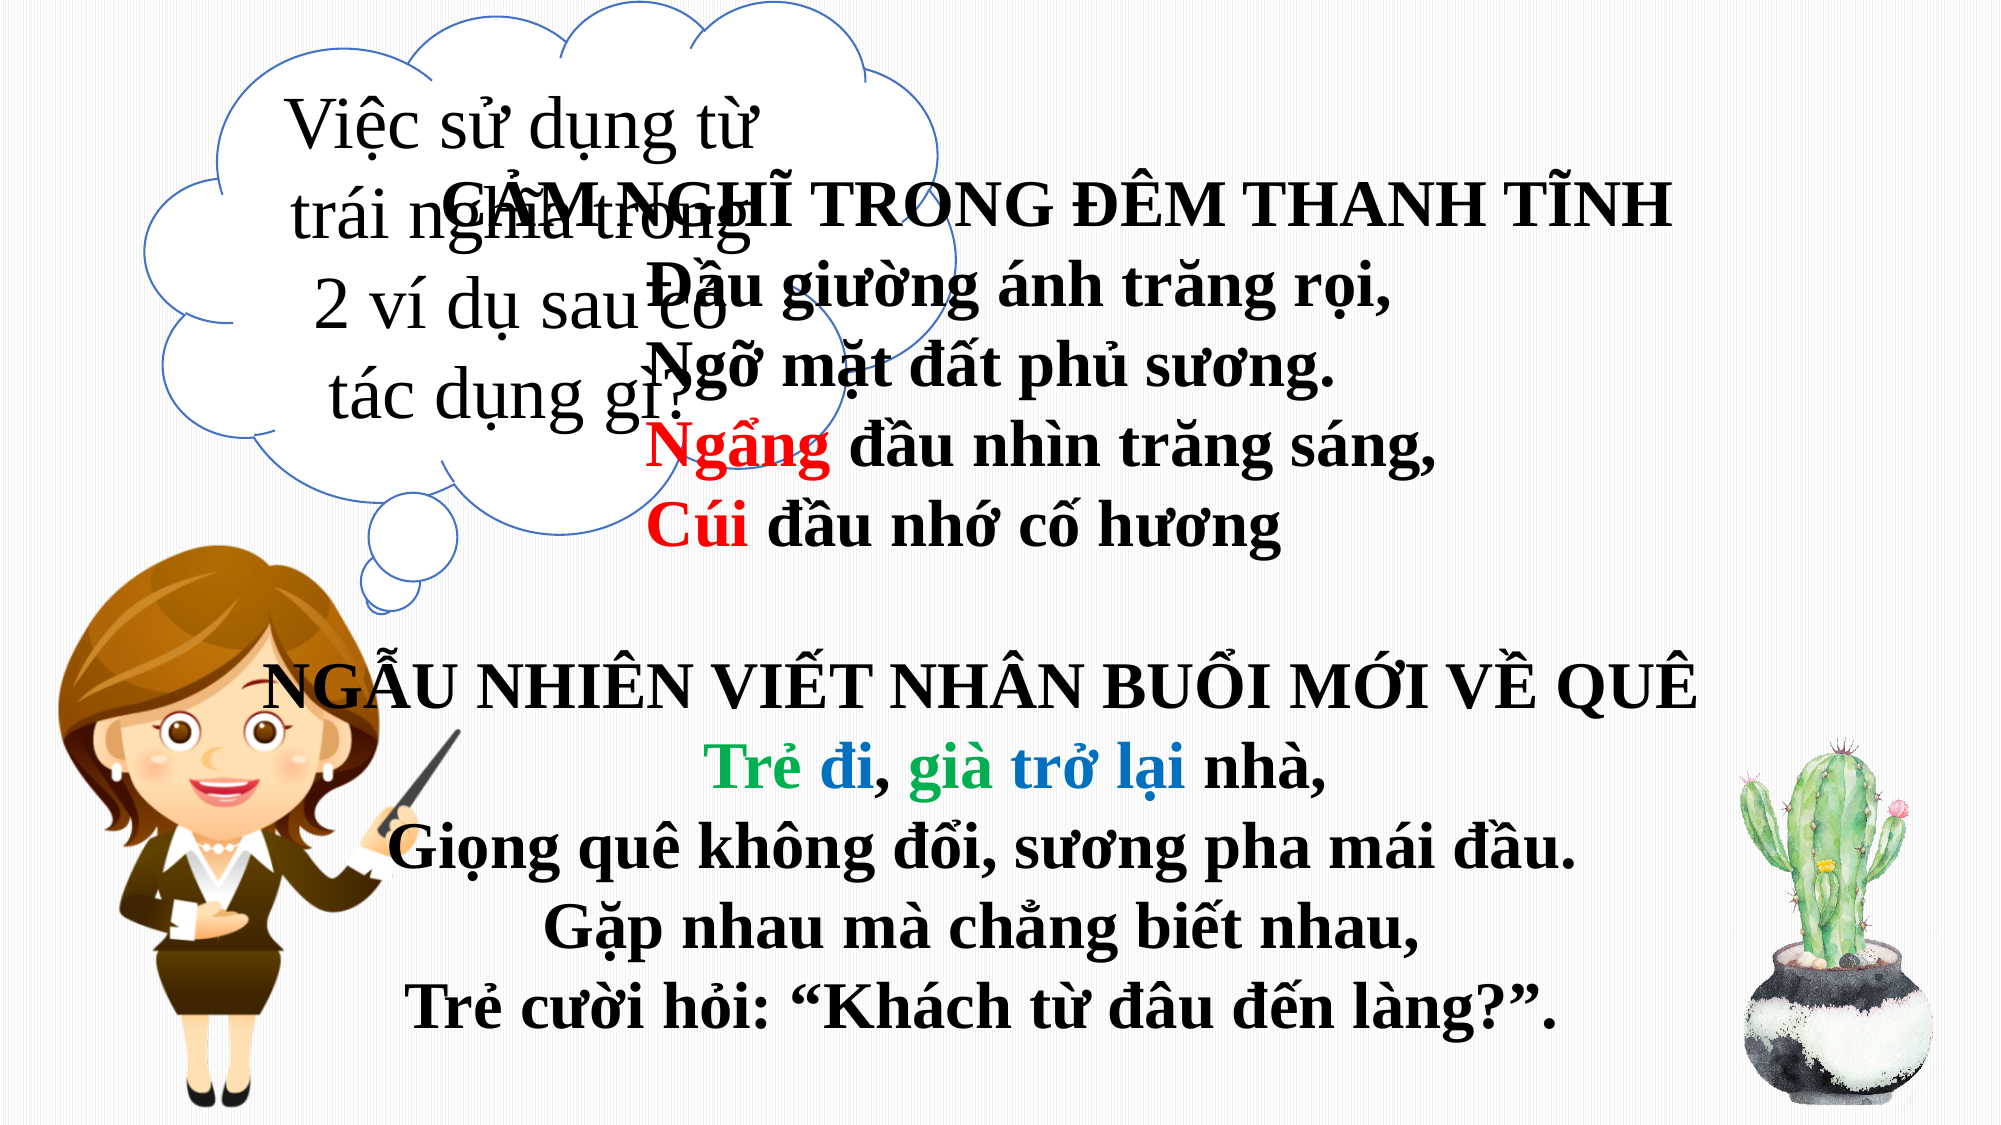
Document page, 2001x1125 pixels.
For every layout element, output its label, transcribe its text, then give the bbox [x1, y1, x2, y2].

text_box Việc sử dụng từ trái nghĩa trong 2 ví dụ sau có tác dụng gì? [216, 0, 939, 152]
picture [37, 534, 477, 1125]
text_box CẢM NGHĨ TRONG ĐÊM THANH TĨNH Đầu giường ánh trăng rọi, Ngỡ mặt đất phủ sương. Ngẩng đầu nhìn trăng sáng, Cúi đầu nhớ cố hương [37, 152, 1778, 567]
picture [1725, 725, 1945, 1125]
text_box NGẪU NHIÊN VIẾT NHÂN BUỔI MỚI VỀ QUÊ Trẻ đi, già trở lại nhà, Giọng quê không đổi, sương pha mái đầu. Gặp nhau mà chẳng biết nhau, Trẻ cười hỏi: “Khách từ đâu đến làng?”. [477, 634, 1751, 1049]
